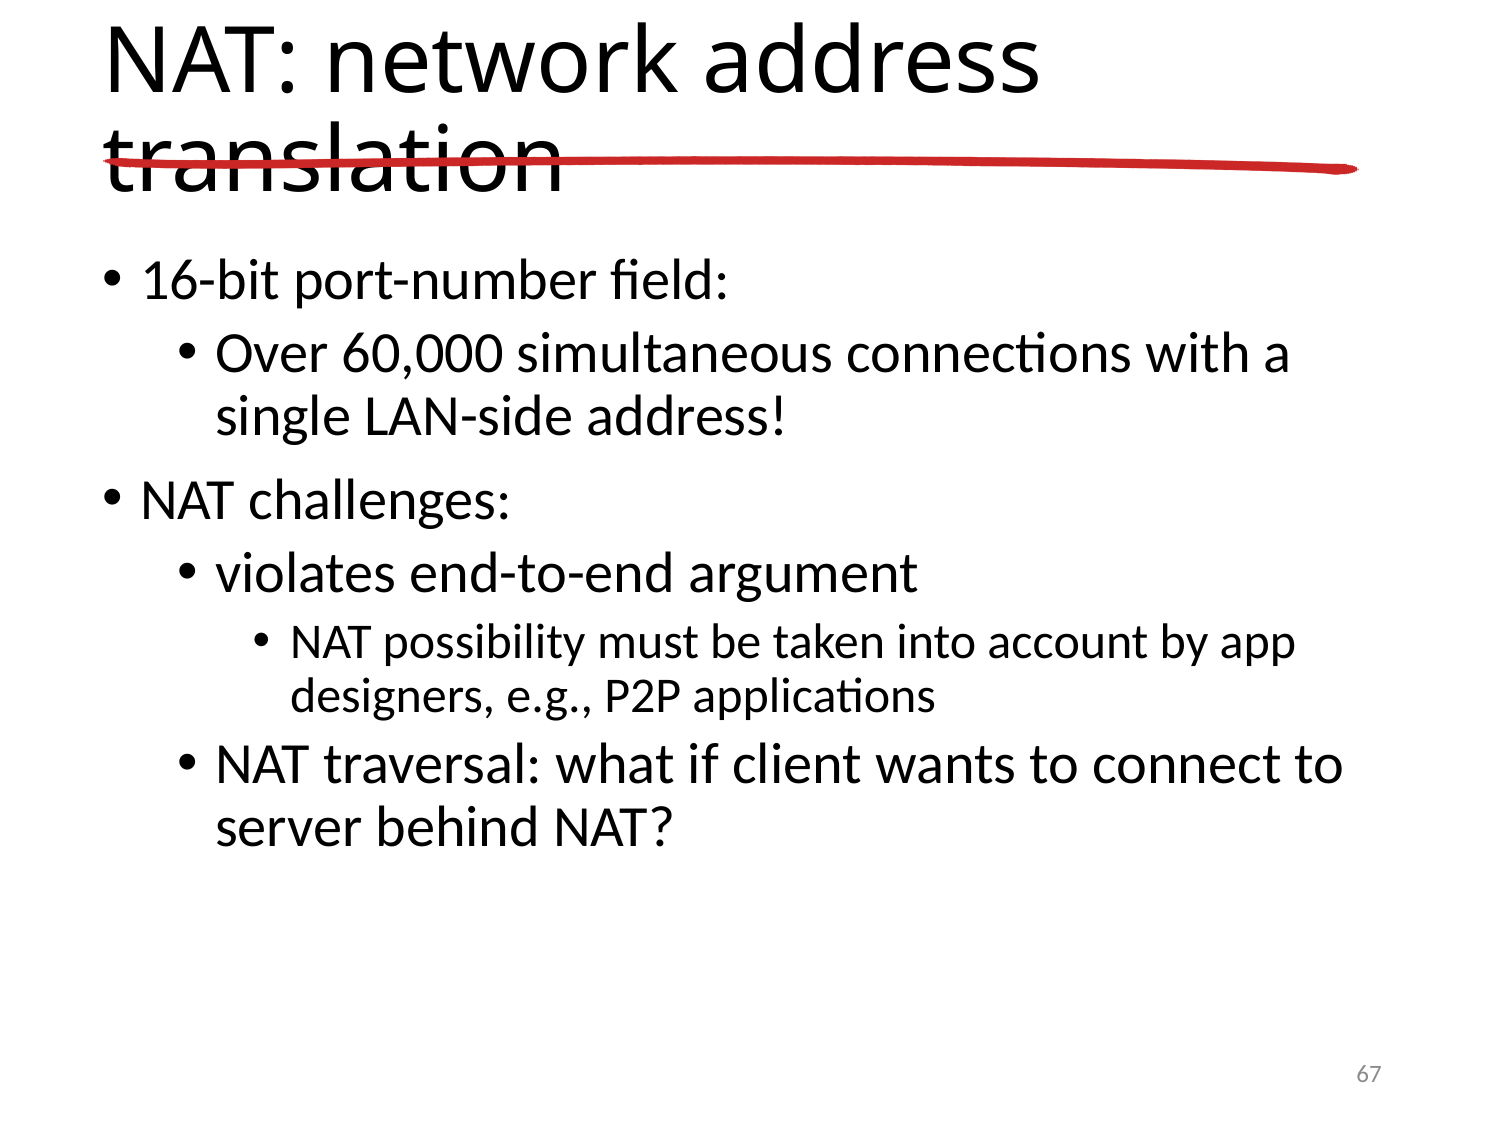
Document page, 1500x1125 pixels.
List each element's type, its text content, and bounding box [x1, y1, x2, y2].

title NAT: network address translation [87, 37, 1415, 187]
picture [98, 151, 1373, 180]
list 16-bit port-number field: Over 60,000 simultaneous connections with a single LAN-side address! NAT challenges: violates end-to-end argument NAT possibility must be taken into account by app designers, e.g., P2P applications NAT traversal: what if client wants to connect to server behind NAT? [87, 241, 1363, 1005]
slide_number 67 [1059, 1042, 1397, 1103]
